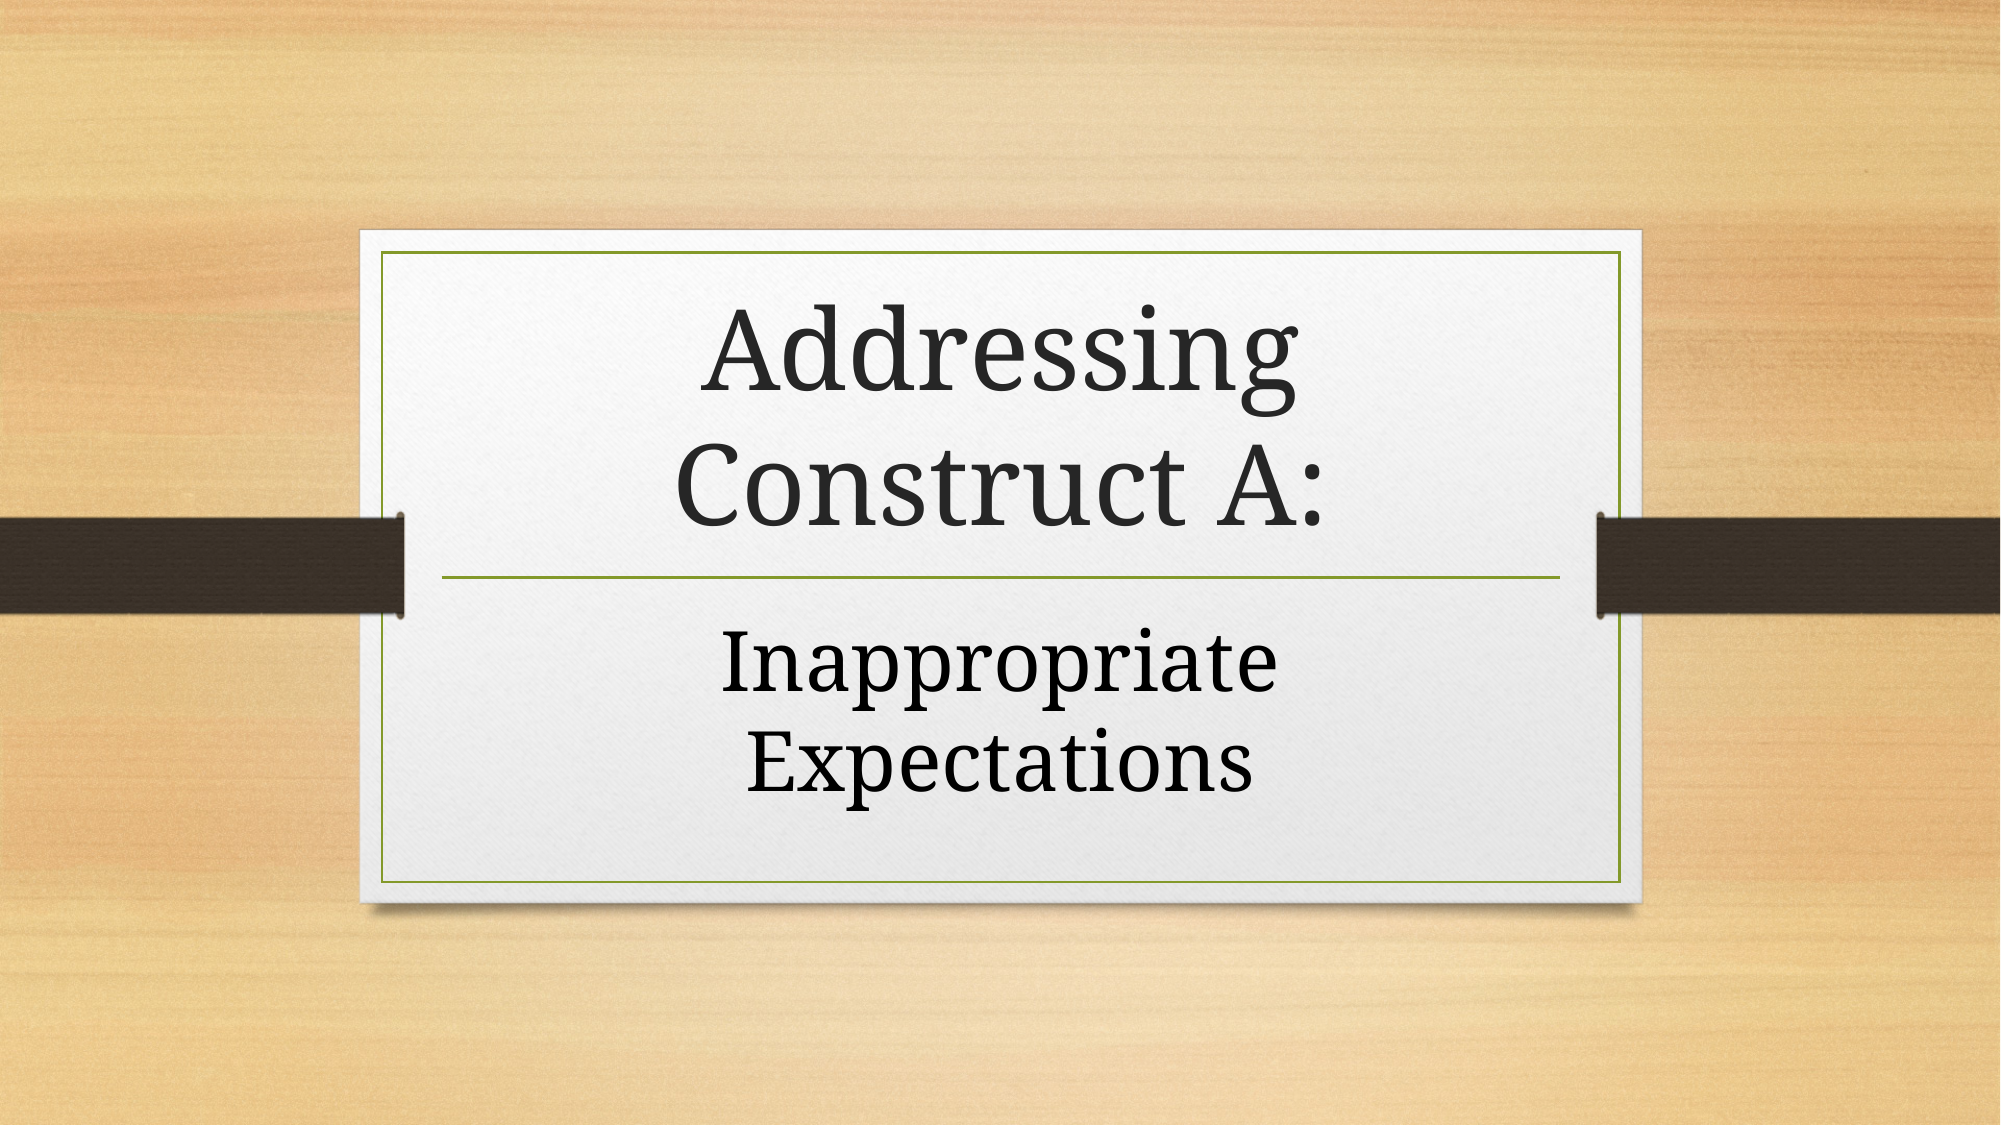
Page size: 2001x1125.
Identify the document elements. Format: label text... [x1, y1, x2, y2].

subtitle Inappropriate Expectations [441, 600, 1560, 817]
picture [0, 0, 2001, 1125]
title Addressing Construct A: [441, 306, 1560, 556]
